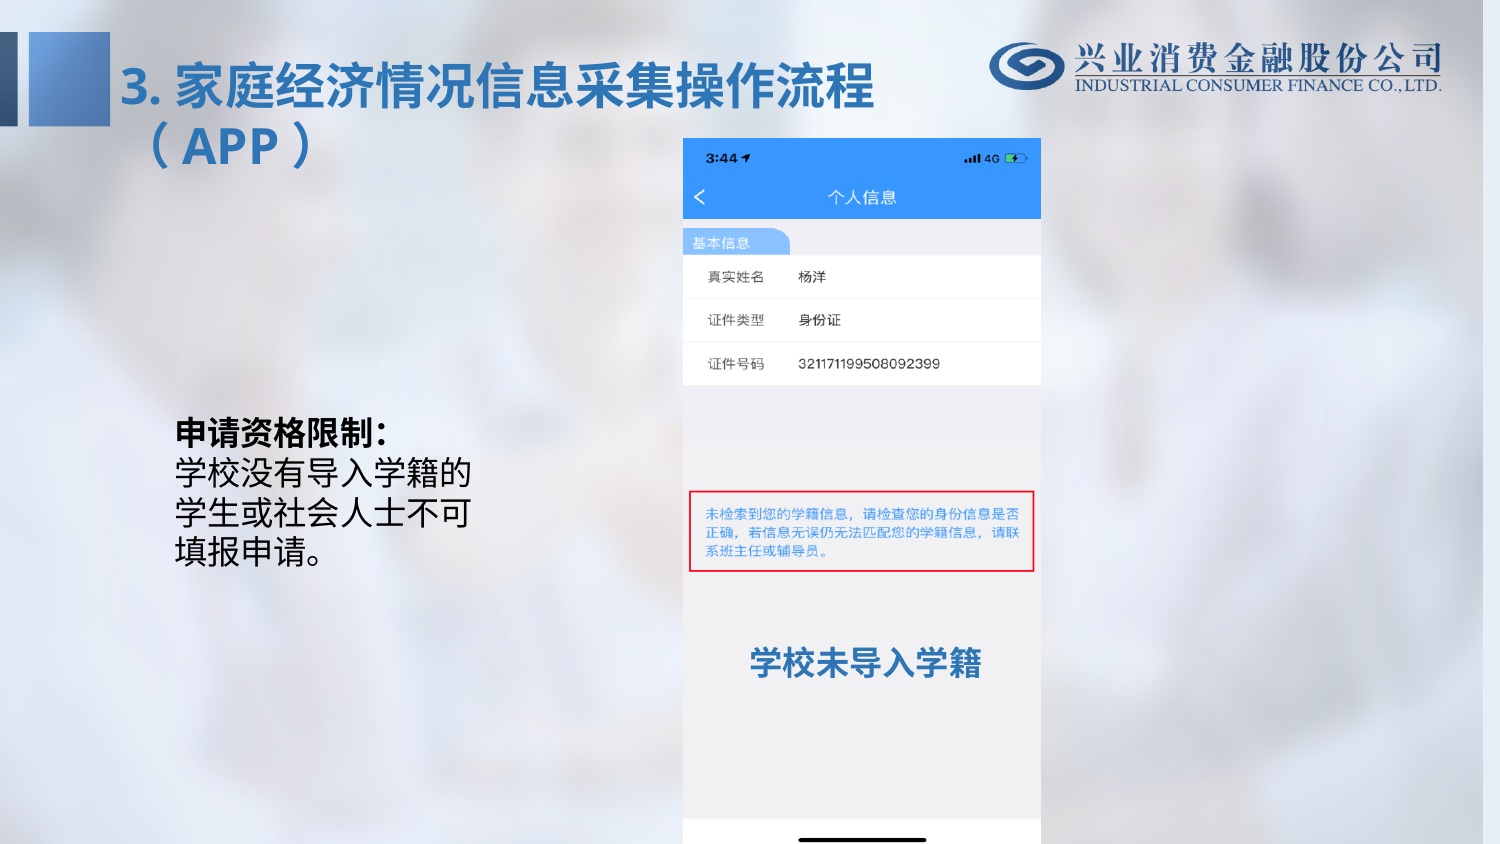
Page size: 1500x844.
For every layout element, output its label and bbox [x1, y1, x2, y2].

text_box [159, 137, 1041, 844]
picture [0, 0, 1500, 844]
